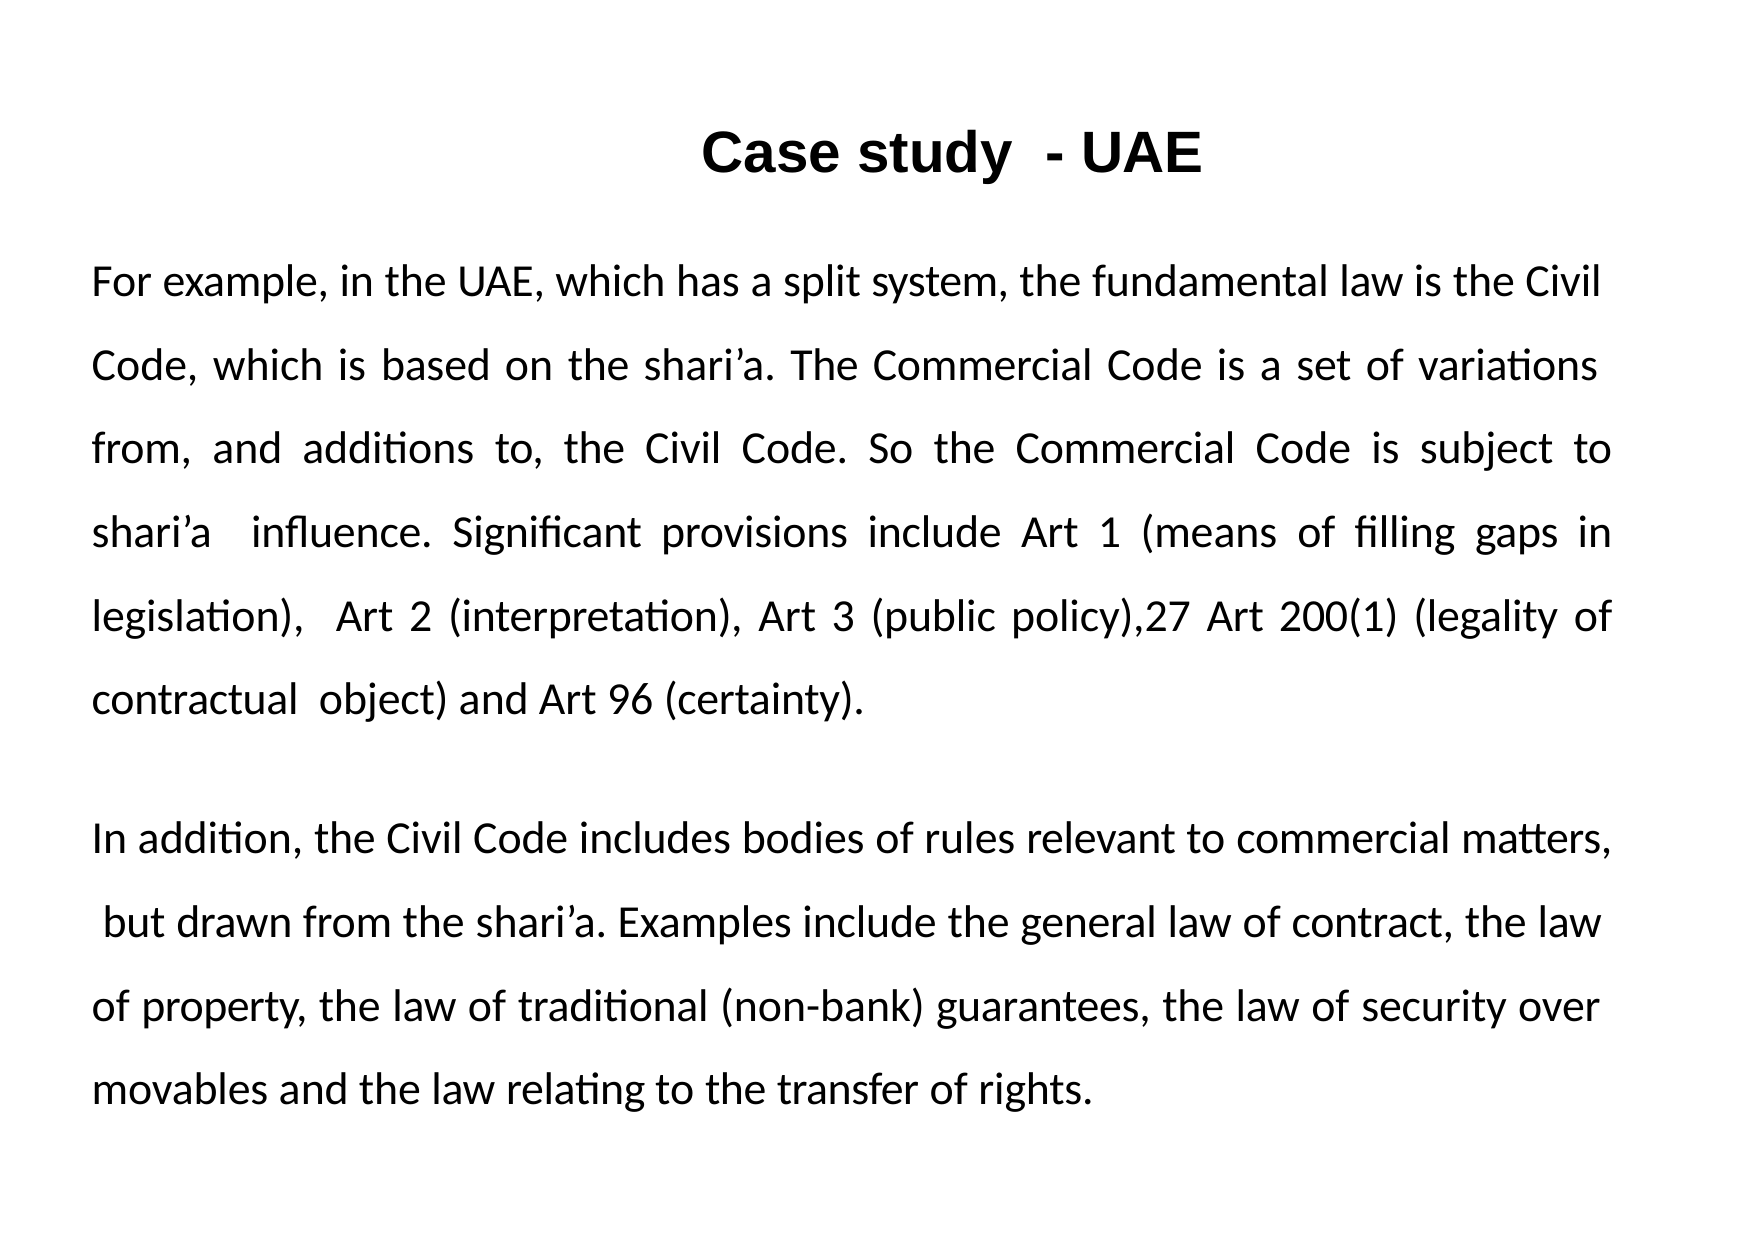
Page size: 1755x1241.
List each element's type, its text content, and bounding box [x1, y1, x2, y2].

text_box For example, in the UAE, which has a split system, the fundamental law is the Civil Code, which is based on the shari’a. The Commercial Code is a set of variations from, and additions to, the Civil Code. So the Commercial Code is subject to shari’a influence. Significant provisions include Art 1 (means of filling gaps in legislation), Art 2 (interpretation), Art 3 (public policy),27 Art 200(1) (legality of contractual object) and Art 96 (certainty). In addition, the Civil Code includes bodies of rules relevant to commercial matters, but drawn from the shari’a. Examples include the general law of contract, the law of property, the law of traditional (non-bank) guarantees, the law of security over movables and the law relating to the transfer of rights. [89, 220, 1613, 1114]
text_box Case study - UAE [699, 111, 1359, 220]
